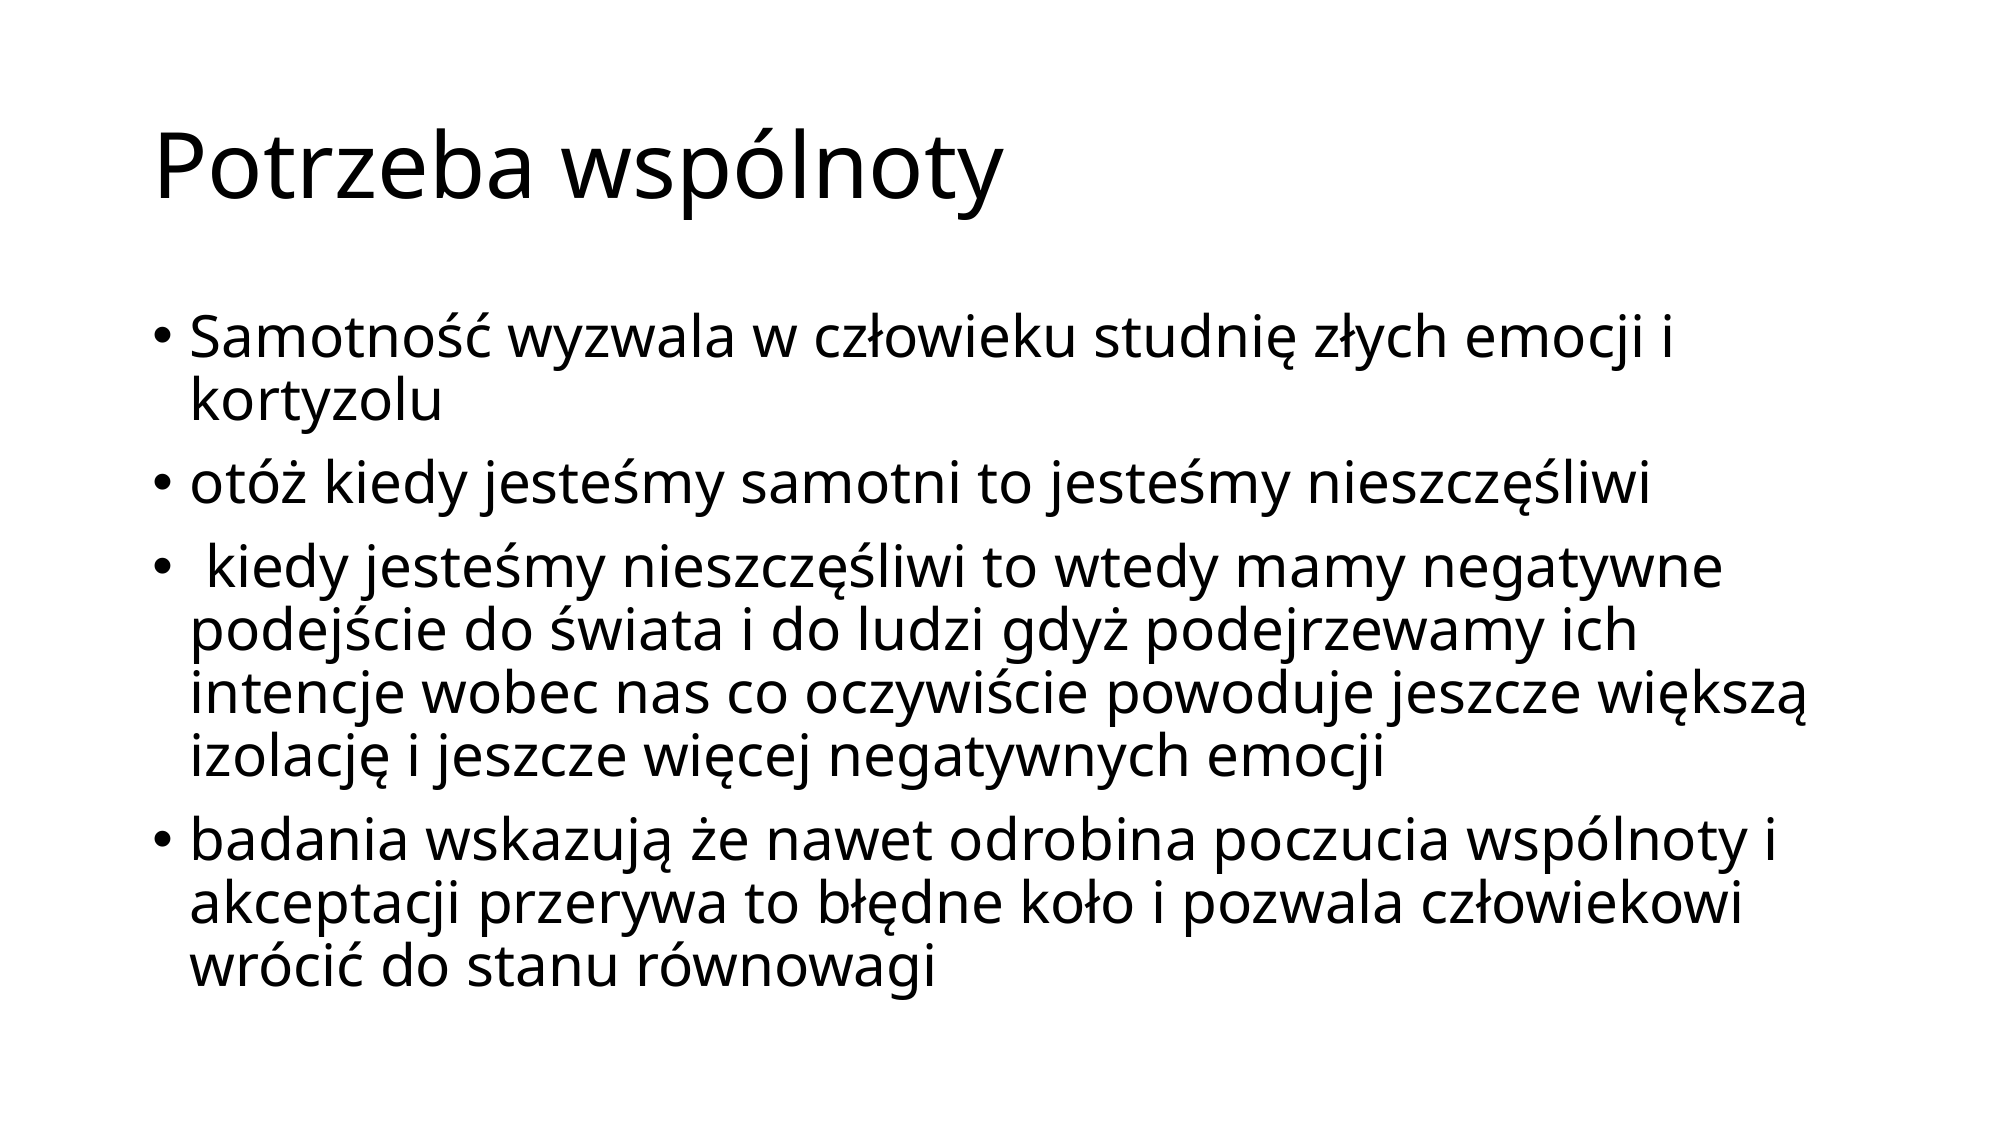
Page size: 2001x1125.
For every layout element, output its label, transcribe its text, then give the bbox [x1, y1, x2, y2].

title Potrzeba wspólnoty [137, 59, 1863, 278]
list Samotność wyzwala w człowieku studnię złych emocji i kortyzolu otóż kiedy jesteśmy samotni to jesteśmy nieszczęśliwi kiedy jesteśmy nieszczęśliwi to wtedy mamy negatywne podejście do świata i do ludzi gdyż podejrzewamy ich intencje wobec nas co oczywiście powoduje jeszcze większą izolację i jeszcze więcej negatywnych emocji badania wskazują że nawet odrobina poczucia wspólnoty i akceptacji przerywa to błędne koło i pozwala człowiekowi wrócić do stanu równowagi [137, 299, 1863, 1014]
